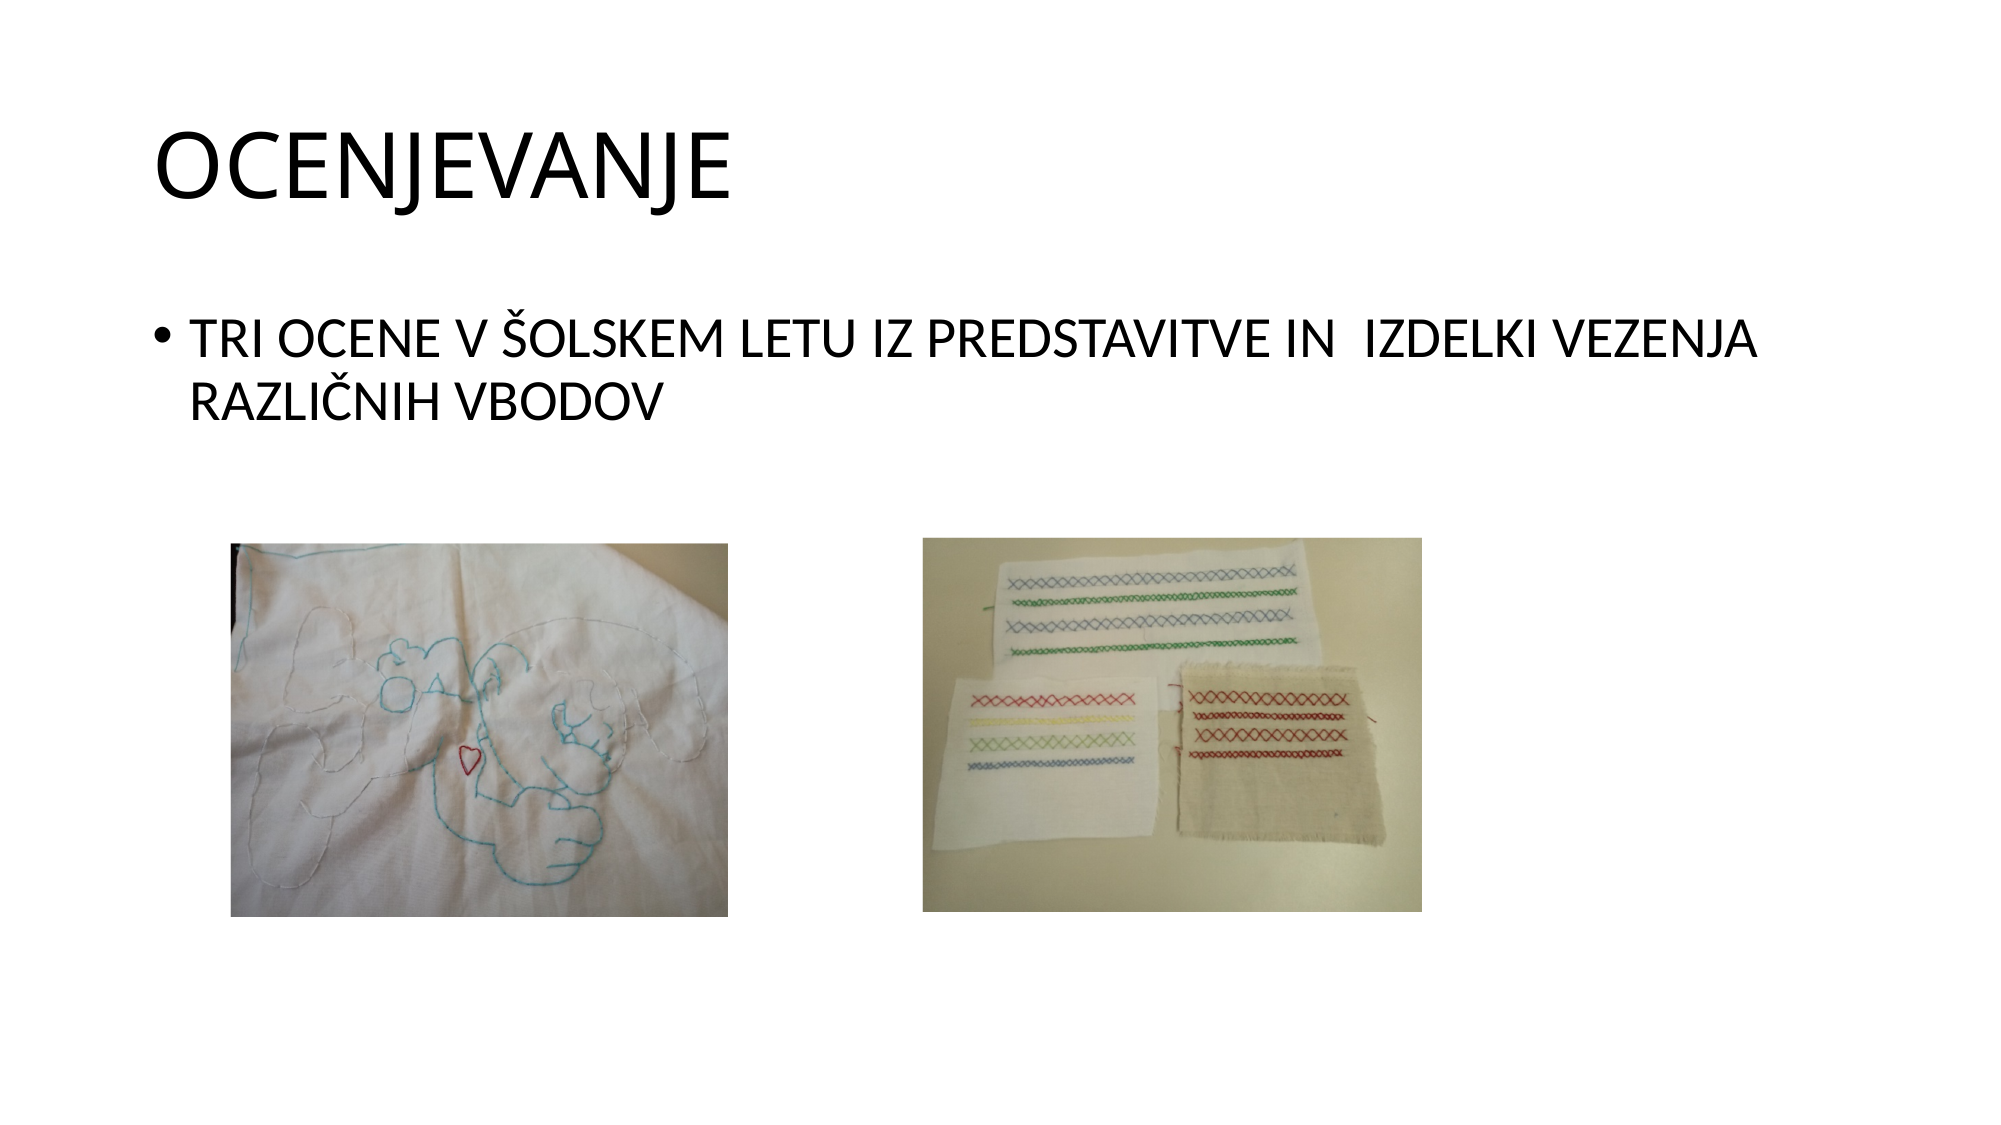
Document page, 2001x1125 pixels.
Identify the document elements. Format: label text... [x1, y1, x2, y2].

list TRI OCENE V ŠOLSKEM LETU IZ PREDSTAVITVE IN IZDELKI VEZENJA RAZLIČNIH VBODOV [137, 299, 1863, 1014]
picture [230, 543, 728, 917]
title OCENJEVANJE [137, 59, 1863, 278]
picture [922, 537, 1422, 912]
